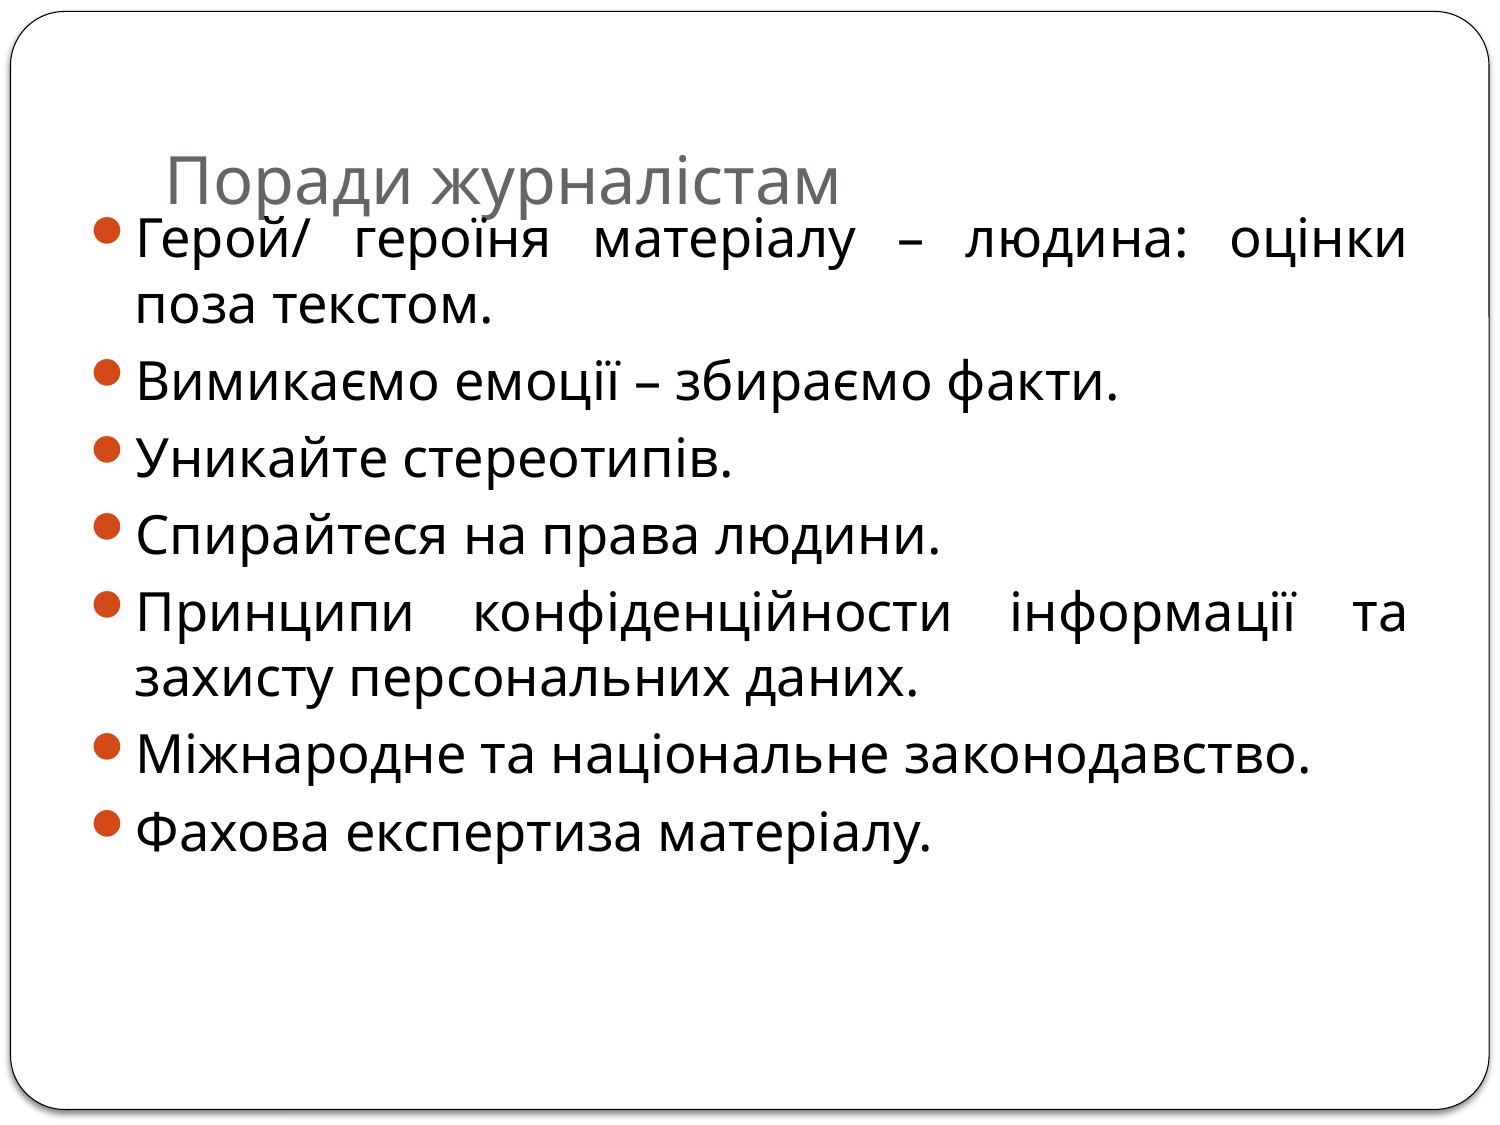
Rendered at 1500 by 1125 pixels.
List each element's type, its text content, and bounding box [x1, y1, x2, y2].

title Поради журналістам [150, 45, 1425, 196]
list Герой/ героїня матеріалу – людина: оцінки поза текстом. Вимикаємо емоції – збираємо факти. Уникайте стереотипів. Спирайтеся на права людини. Принципи конфіденційности інформації та захисту персональних даних. Міжнародне та національне законодавство. Фахова експертиза матеріалу. [75, 196, 1425, 1005]
